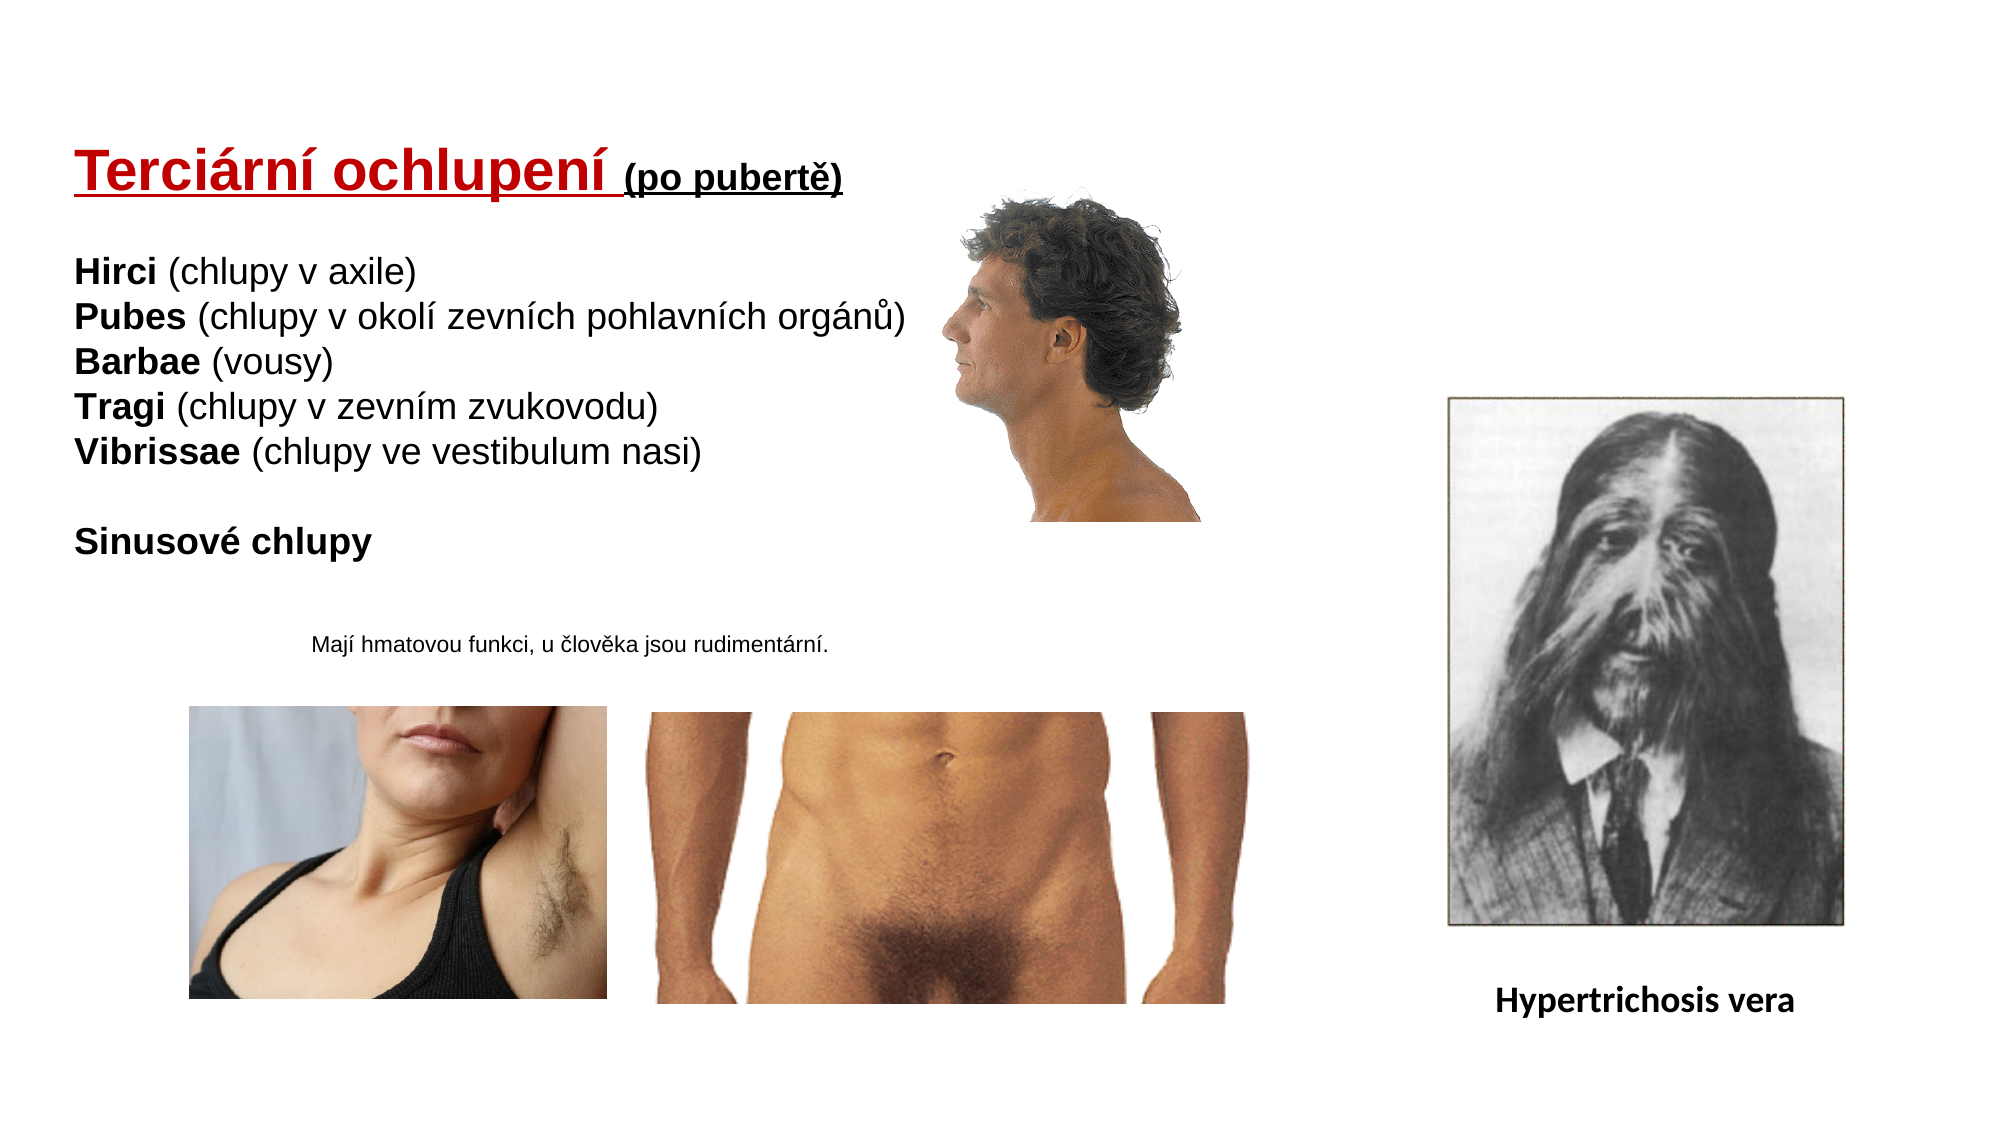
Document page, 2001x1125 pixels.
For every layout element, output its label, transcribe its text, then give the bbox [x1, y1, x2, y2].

text_box Terciární ochlupení (po pubertě) Hirci (chlupy v axile) Pubes (chlupy v okolí zevních pohlavních orgánů) Barbae (vousy) Tragi (chlupy v zevním zvukovodu) Vibrissae (chlupy ve vestibulum nasi) Sinusové chlupy [63, 126, 1090, 568]
picture [188, 706, 607, 999]
text_box Hypertrichosis vera [1480, 967, 1811, 1028]
picture [1397, 394, 1919, 936]
text_box Mají hmatovou funkci, u člověka jsou rudimentární. [296, 622, 1047, 665]
picture [929, 179, 1213, 523]
picture [638, 712, 1258, 1004]
